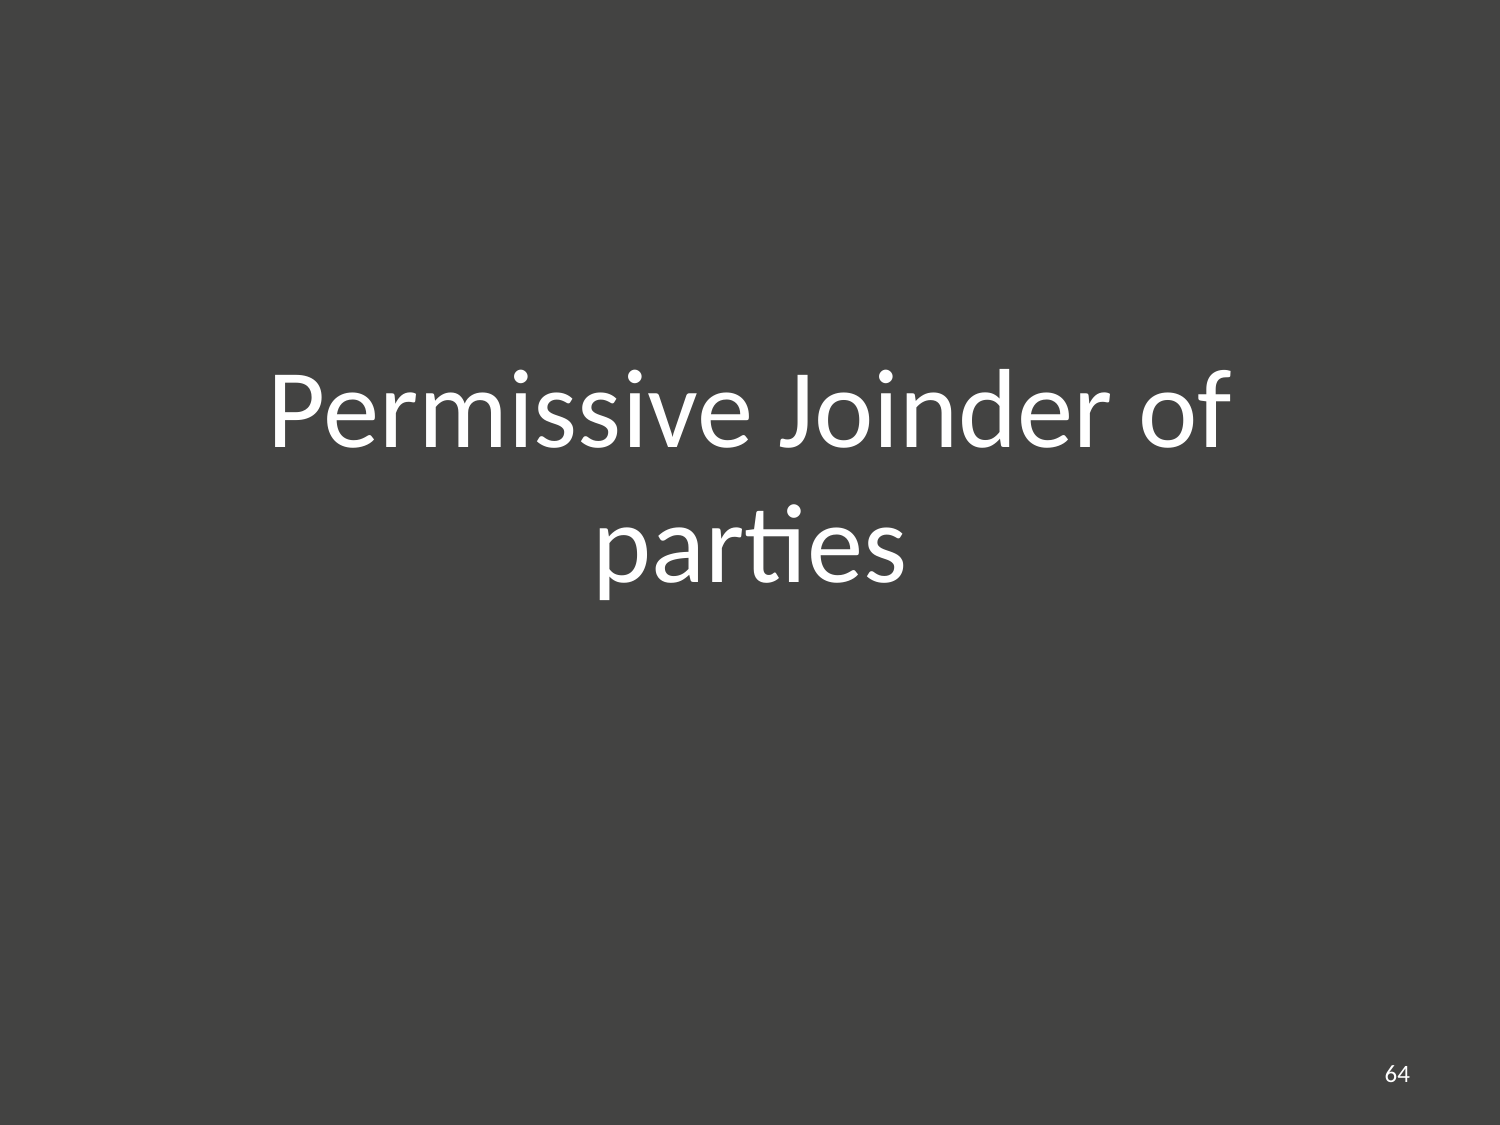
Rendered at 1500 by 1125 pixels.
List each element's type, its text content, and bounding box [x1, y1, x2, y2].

slide_number 64 [1074, 1042, 1425, 1103]
title Permissive Joinder of parties [112, 349, 1388, 591]
